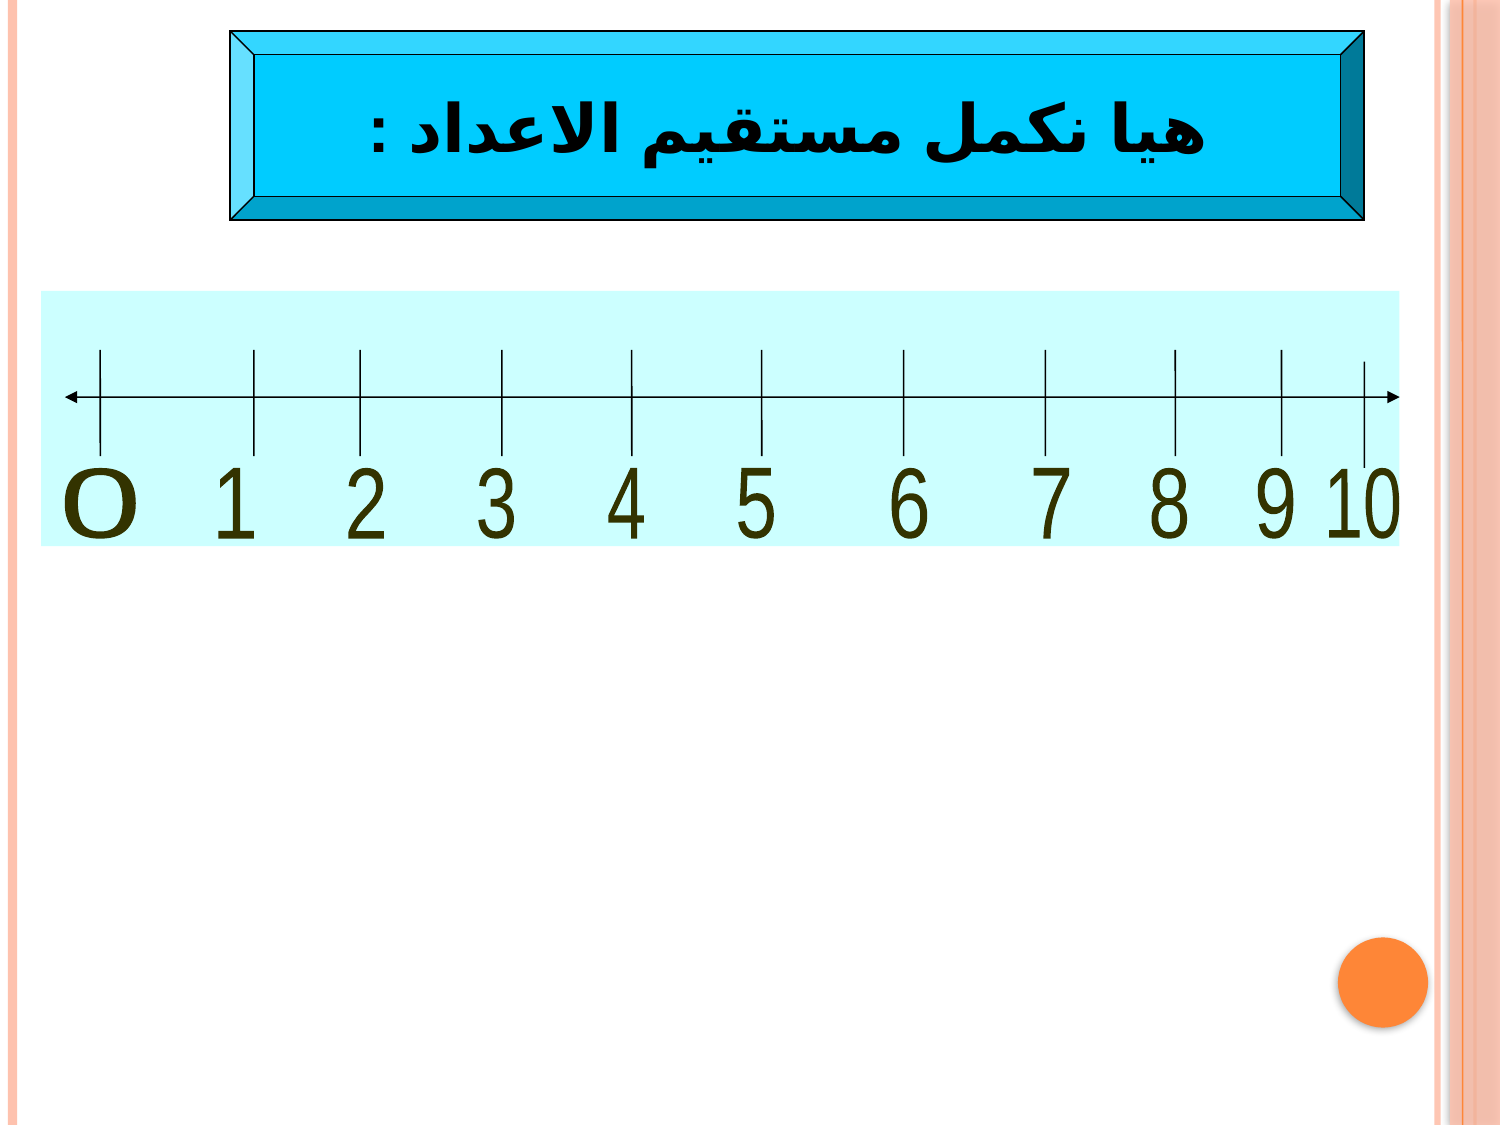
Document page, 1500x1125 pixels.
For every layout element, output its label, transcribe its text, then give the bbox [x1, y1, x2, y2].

text_box [41, 290, 1400, 547]
text_box هيا نكمل مستقيم الاعداد : [230, 31, 1365, 221]
text_box [1365, 390, 1400, 404]
text_box [64, 390, 1045, 404]
